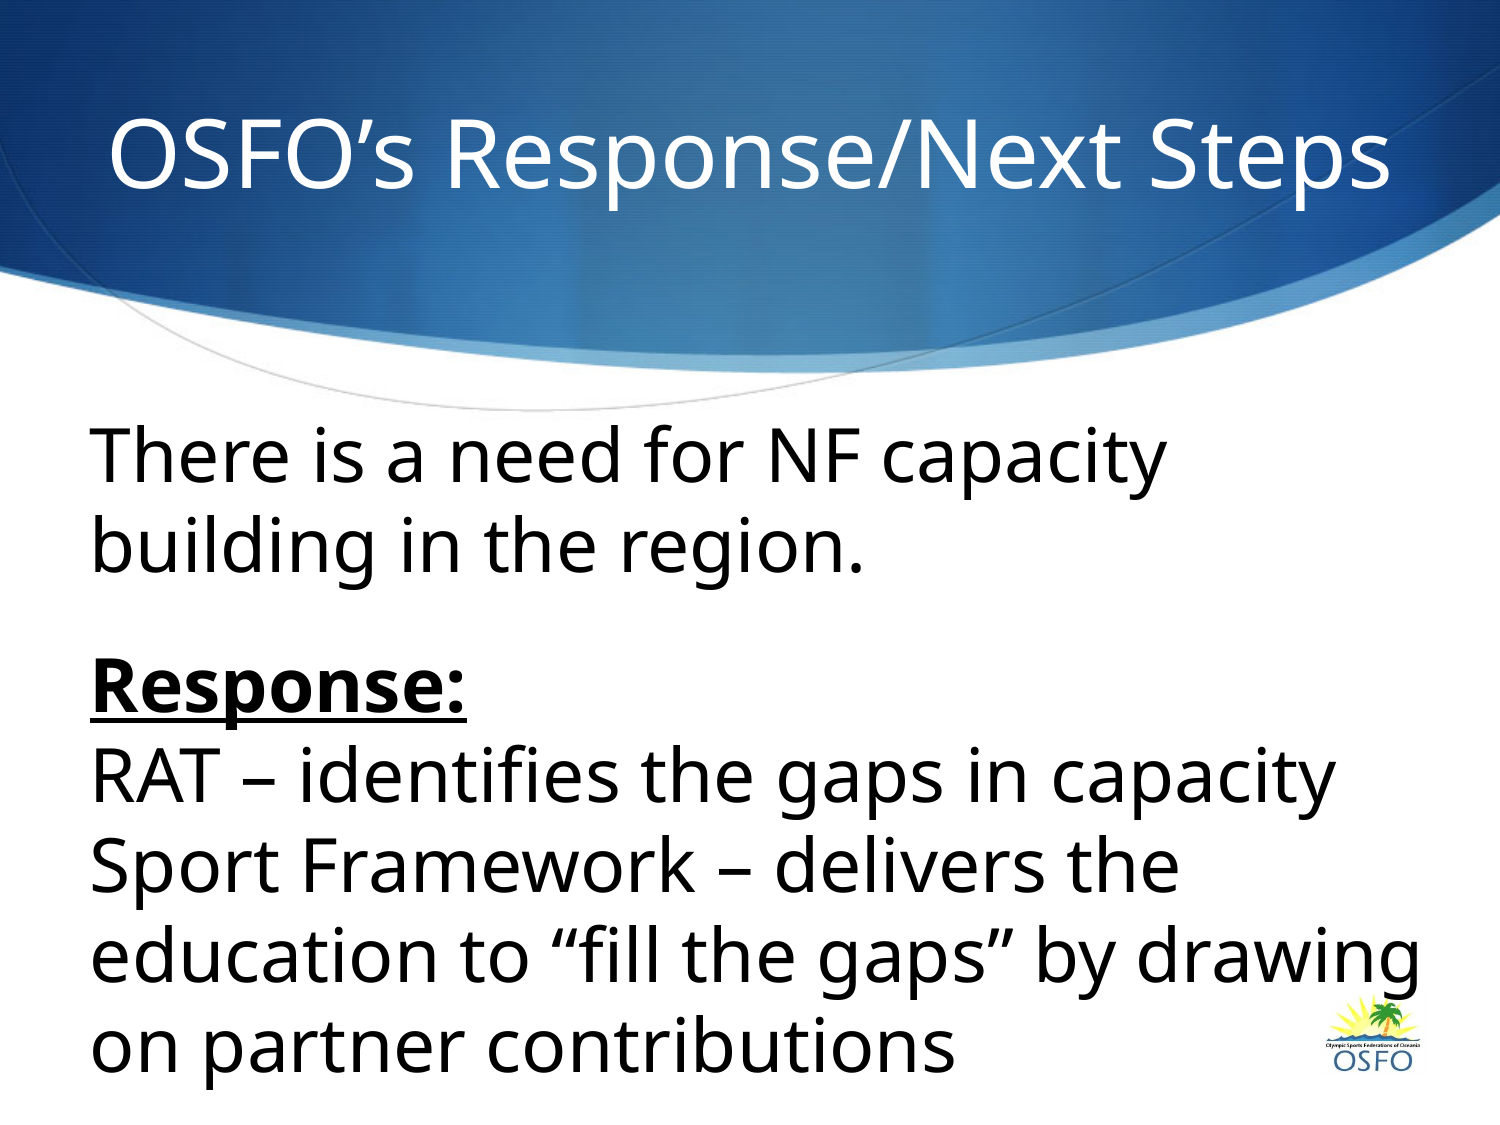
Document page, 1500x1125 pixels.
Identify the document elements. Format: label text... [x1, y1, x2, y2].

title OSFO’s Response/Next Steps [75, 56, 1425, 245]
text_box There is a need for NF capacity building in the region. Response: RAT – identifies the gaps in capacity Sport Framework – delivers the education to “fill the gaps” by drawing on partner contributions [74, 399, 1472, 1125]
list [1274, 989, 1472, 1075]
picture [0, 0, 1500, 1125]
